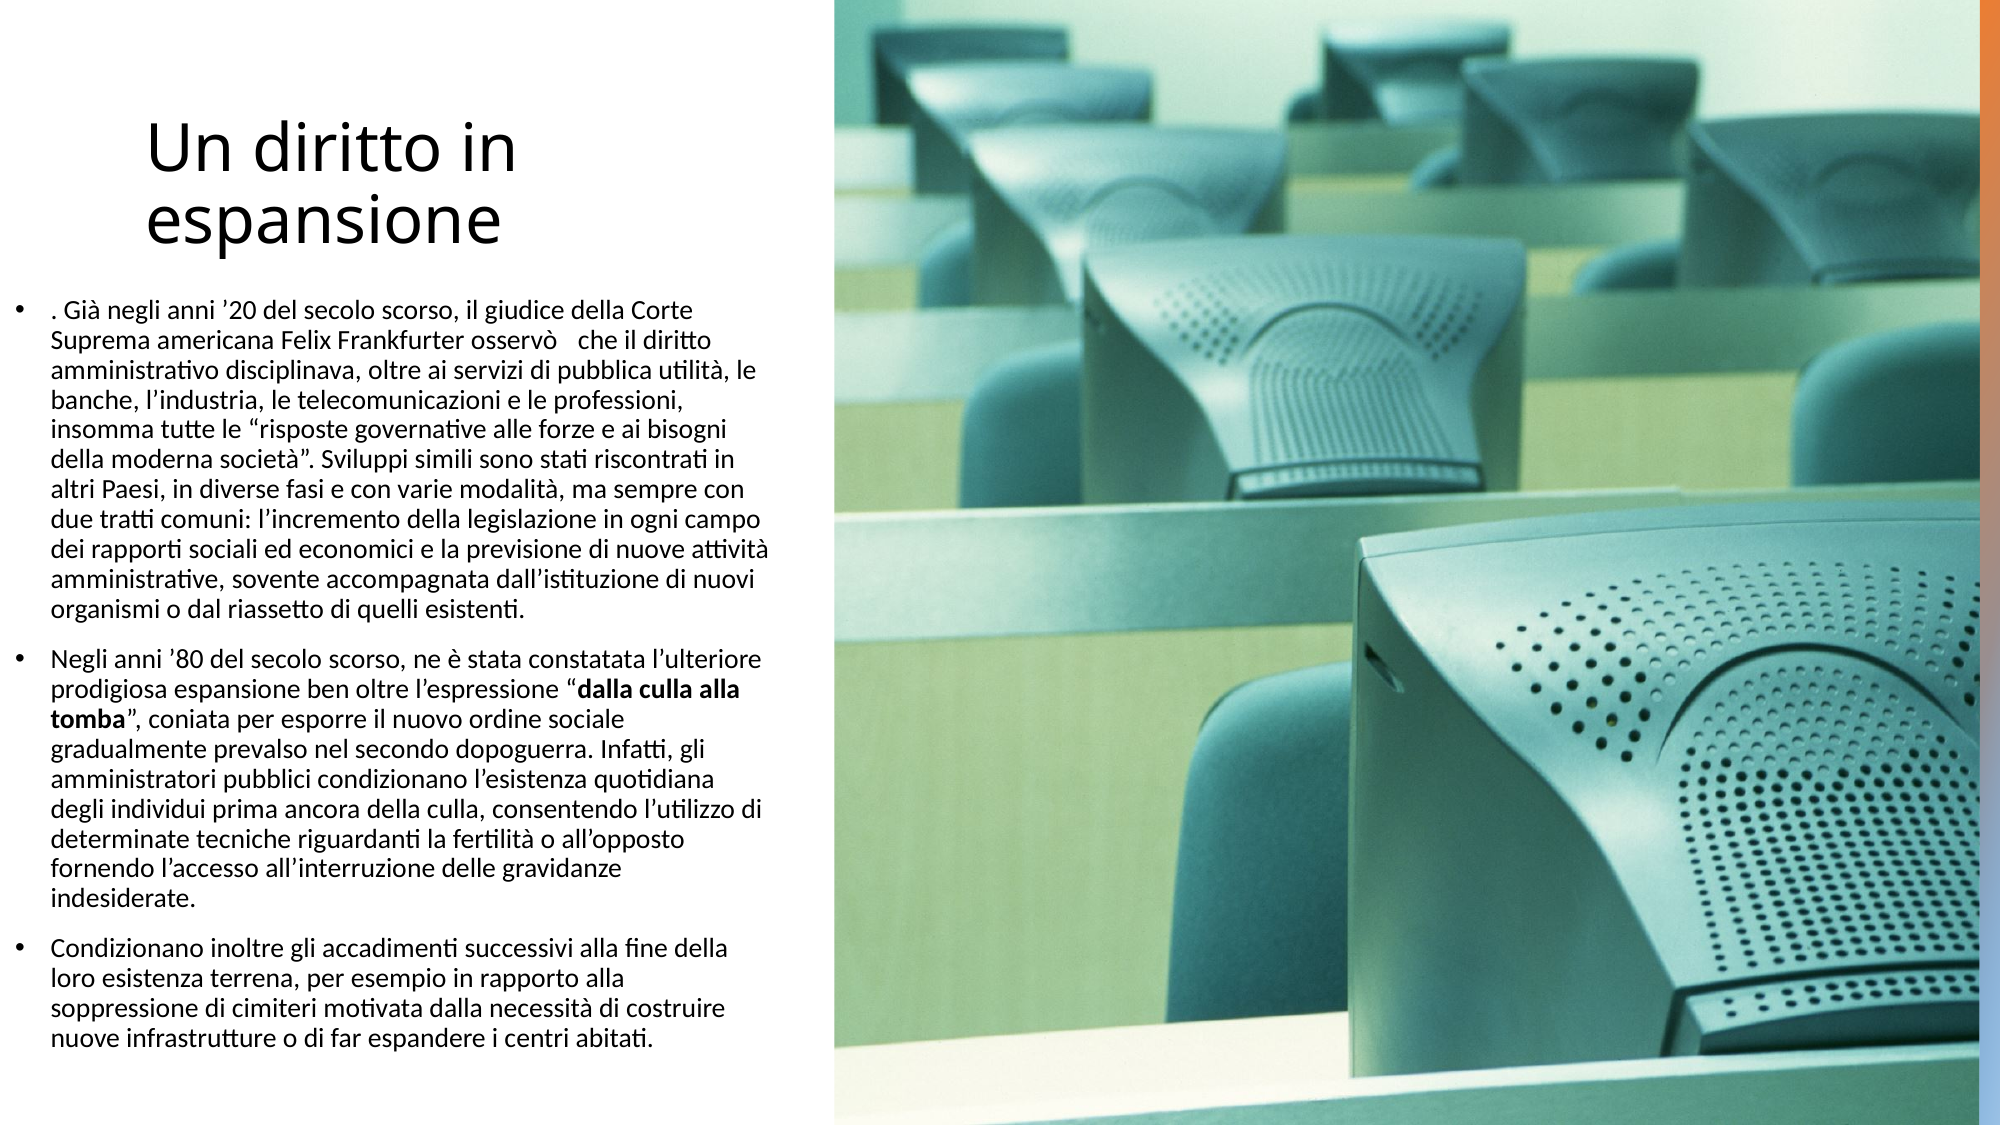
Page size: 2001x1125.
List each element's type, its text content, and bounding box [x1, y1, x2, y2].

picture [834, 0, 1979, 1125]
list . Già negli anni ’20 del secolo scorso, il giudice della Corte Suprema americana Felix Frankfurter osservò che il diritto amministrativo disciplinava, oltre ai servizi di pubblica utilità, le banche, l’industria, le telecomunicazioni e le professioni, insomma tutte le “risposte governative alle forze e ai bisogni della moderna società”. Sviluppi simili sono stati riscontrati in altri Paesi, in diverse fasi e con varie modalità, ma sempre con due tratti comuni: l’incremento della legislazione in ogni campo dei rapporti sociali ed economici e la previsione di nuove attività amministrative, sovente accompagnata dall’istituzione di nuovi organismi o dal riassetto di quelli esistenti. Negli anni ’80 del secolo scorso, ne è stata constatata l’ulteriore prodigiosa espansione ben oltre l’espressione “dalla culla alla tomba”, coniata per esporre il nuovo ordine sociale gradualmente prevalso nel secondo dopoguerra. Infatti, gli amministratori pubblici condizionano l’esistenza quotidiana degli individui prima ancora della culla, consentendo l’utilizzo di determinate tecniche riguardanti la fertilità o all’opposto fornendo l’accesso all’interruzione delle gravidanze indesiderate. Condizionano inoltre gli accadimenti successivi alla fine della loro esistenza terrena, per esempio in rapporto alla soppressione di cimiteri motivata dalla necessità di costruire nuove infrastrutture o di far espandere i centri abitati. [0, 287, 787, 1096]
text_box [1979, 0, 2000, 1125]
title Un diritto in espansione [130, 0, 698, 266]
